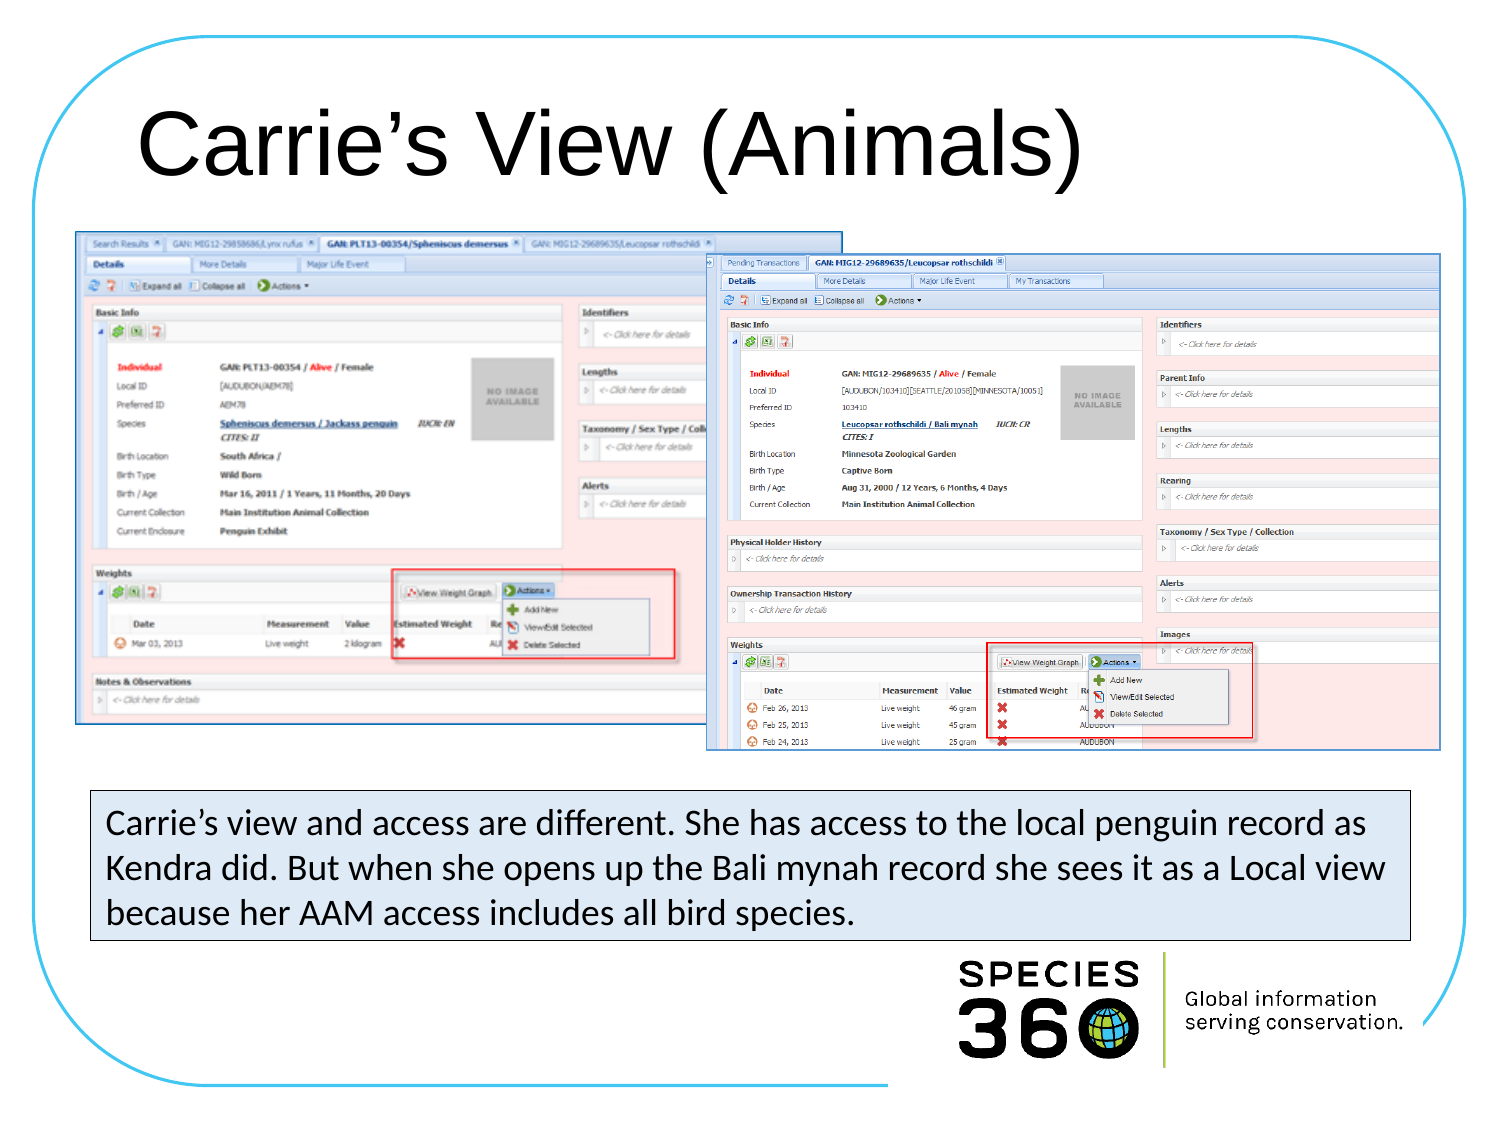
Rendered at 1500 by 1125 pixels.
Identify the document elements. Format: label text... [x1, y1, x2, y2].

text_box Carrie’s view and access are different. She has access to the local penguin record as Kendra did. But when she opens up the Bali mynah record she sees it as a Local view because her AAM access includes all bird species. [90, 790, 1411, 941]
picture [954, 944, 1407, 1075]
picture [74, 231, 1440, 750]
title Carrie’s View (Animals) [121, 37, 1415, 253]
